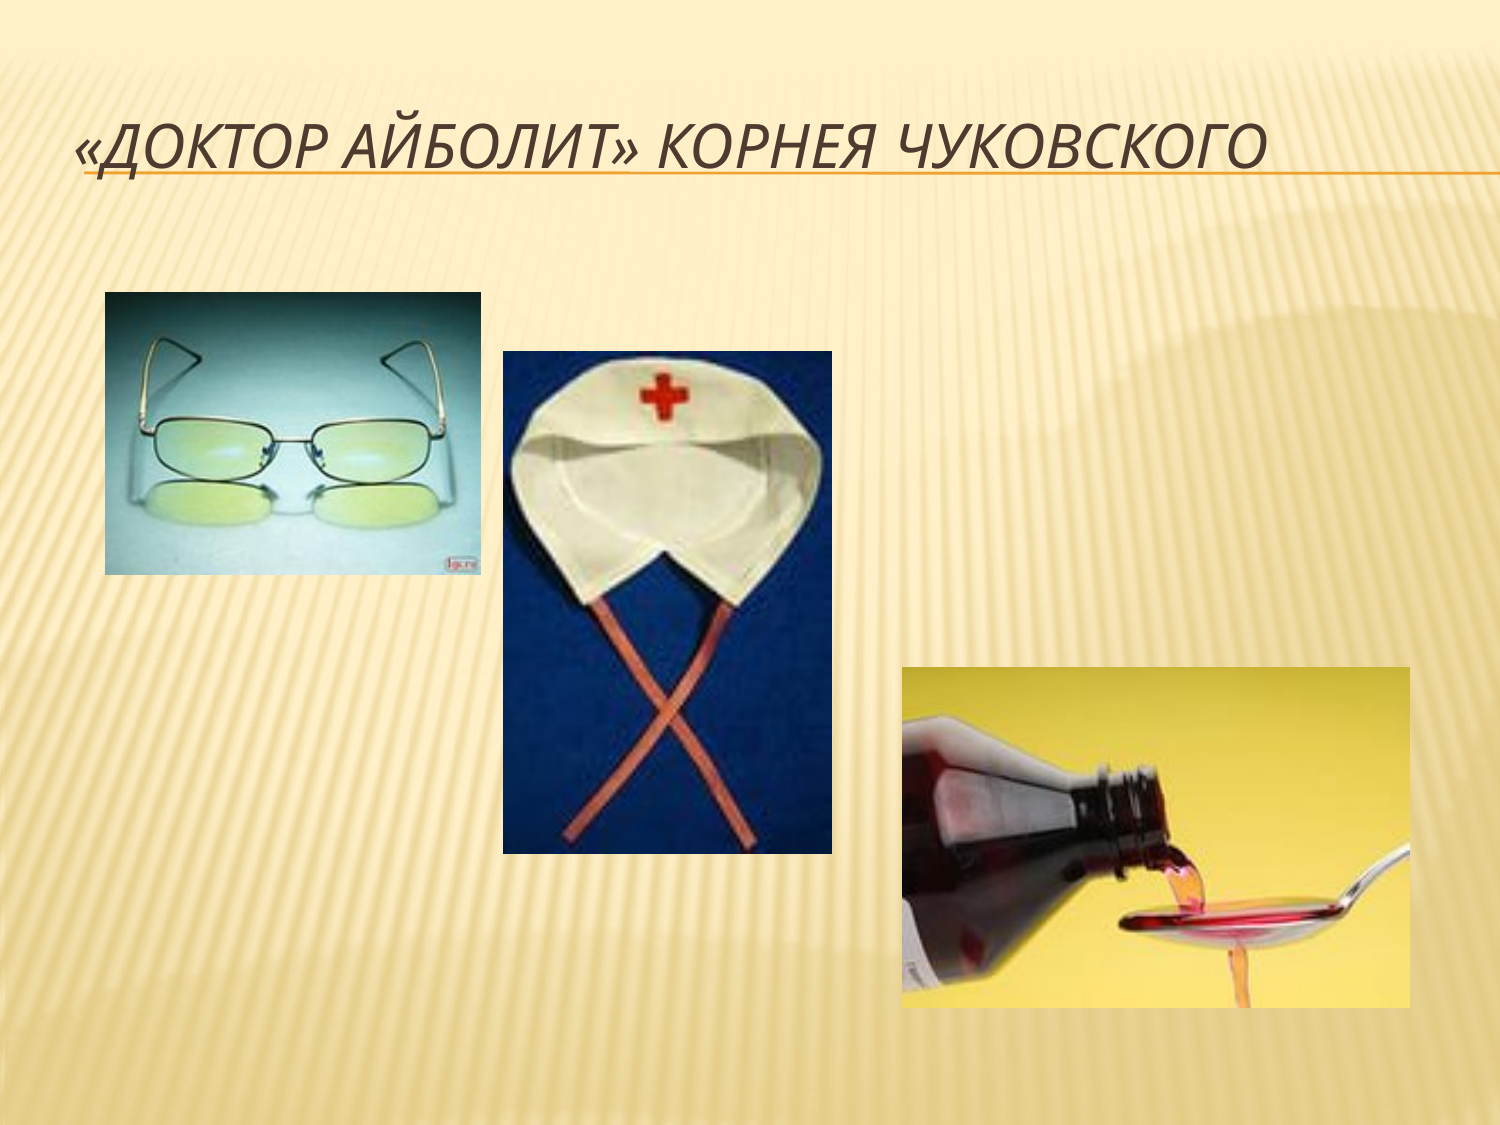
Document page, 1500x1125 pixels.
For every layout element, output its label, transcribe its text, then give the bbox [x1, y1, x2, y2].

picture [105, 292, 481, 575]
title «Доктор Айболит» Корнея Чуковского [58, 75, 1475, 213]
picture [503, 351, 833, 855]
picture [901, 667, 1411, 1009]
